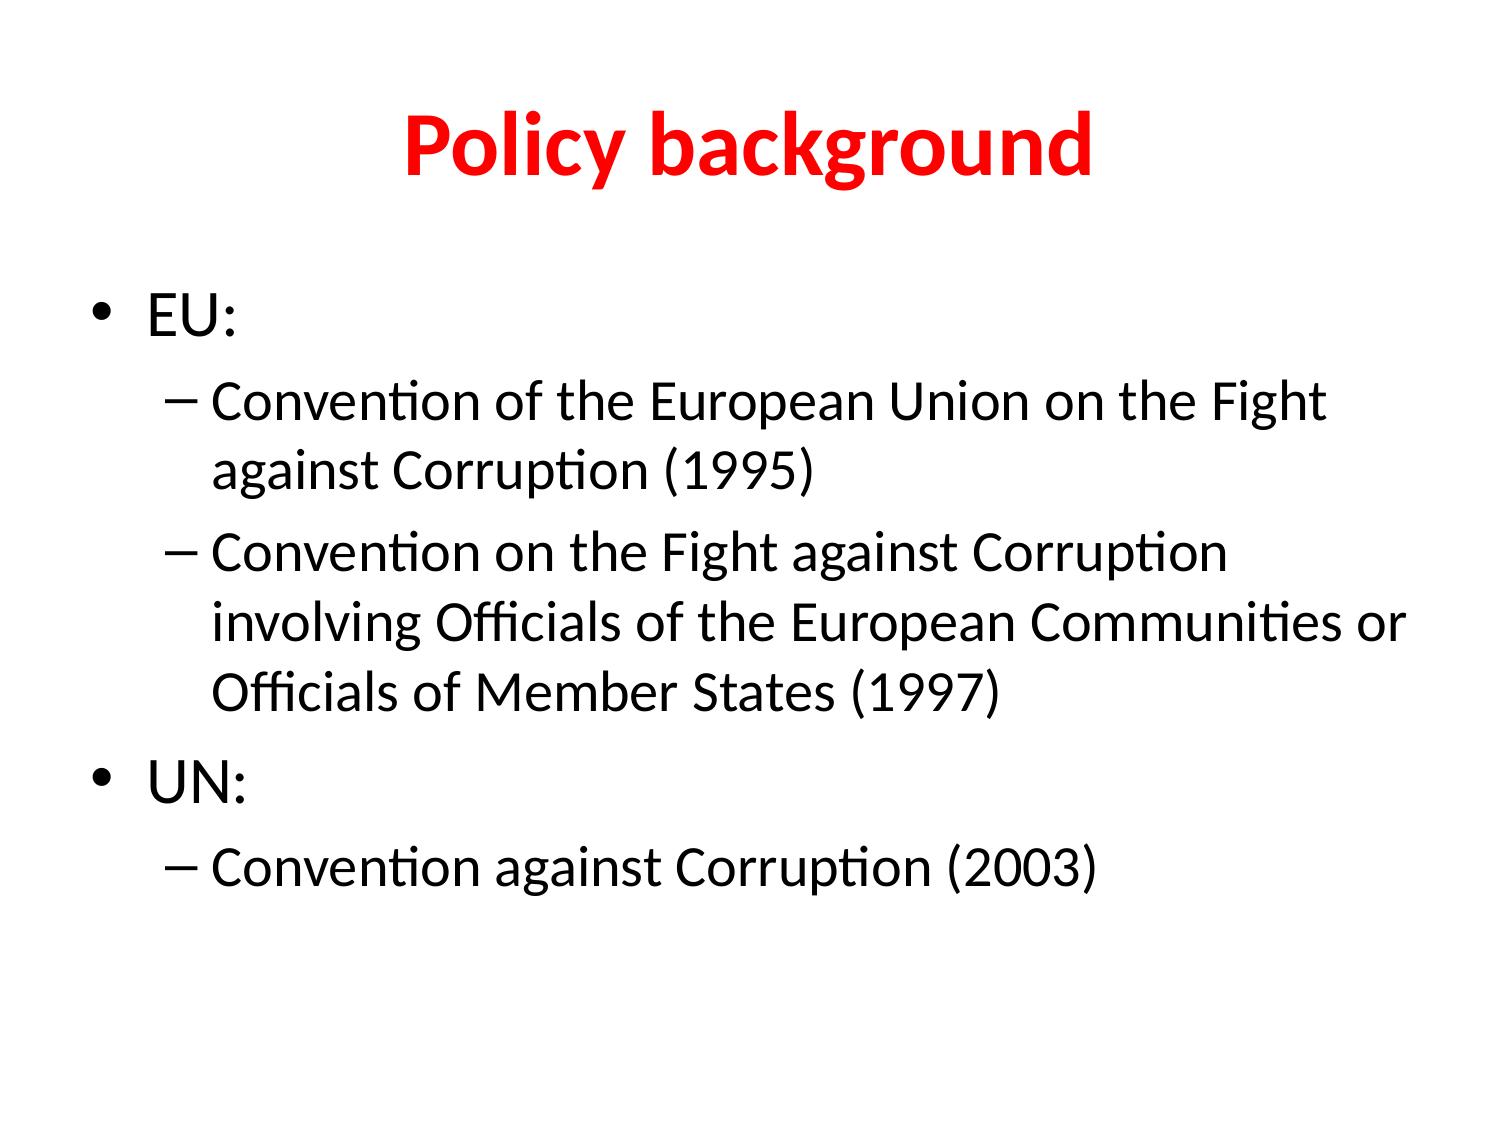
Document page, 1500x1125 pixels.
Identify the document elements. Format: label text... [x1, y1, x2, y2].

list EU: Convention of the European Union on the Fight against Corruption (1995) Convention on the Fight against Corruption involving Officials of the European Communities or Officials of Member States (1997) UN: Convention against Corruption (2003) [75, 262, 1425, 1005]
title Policy background [75, 45, 1425, 233]
